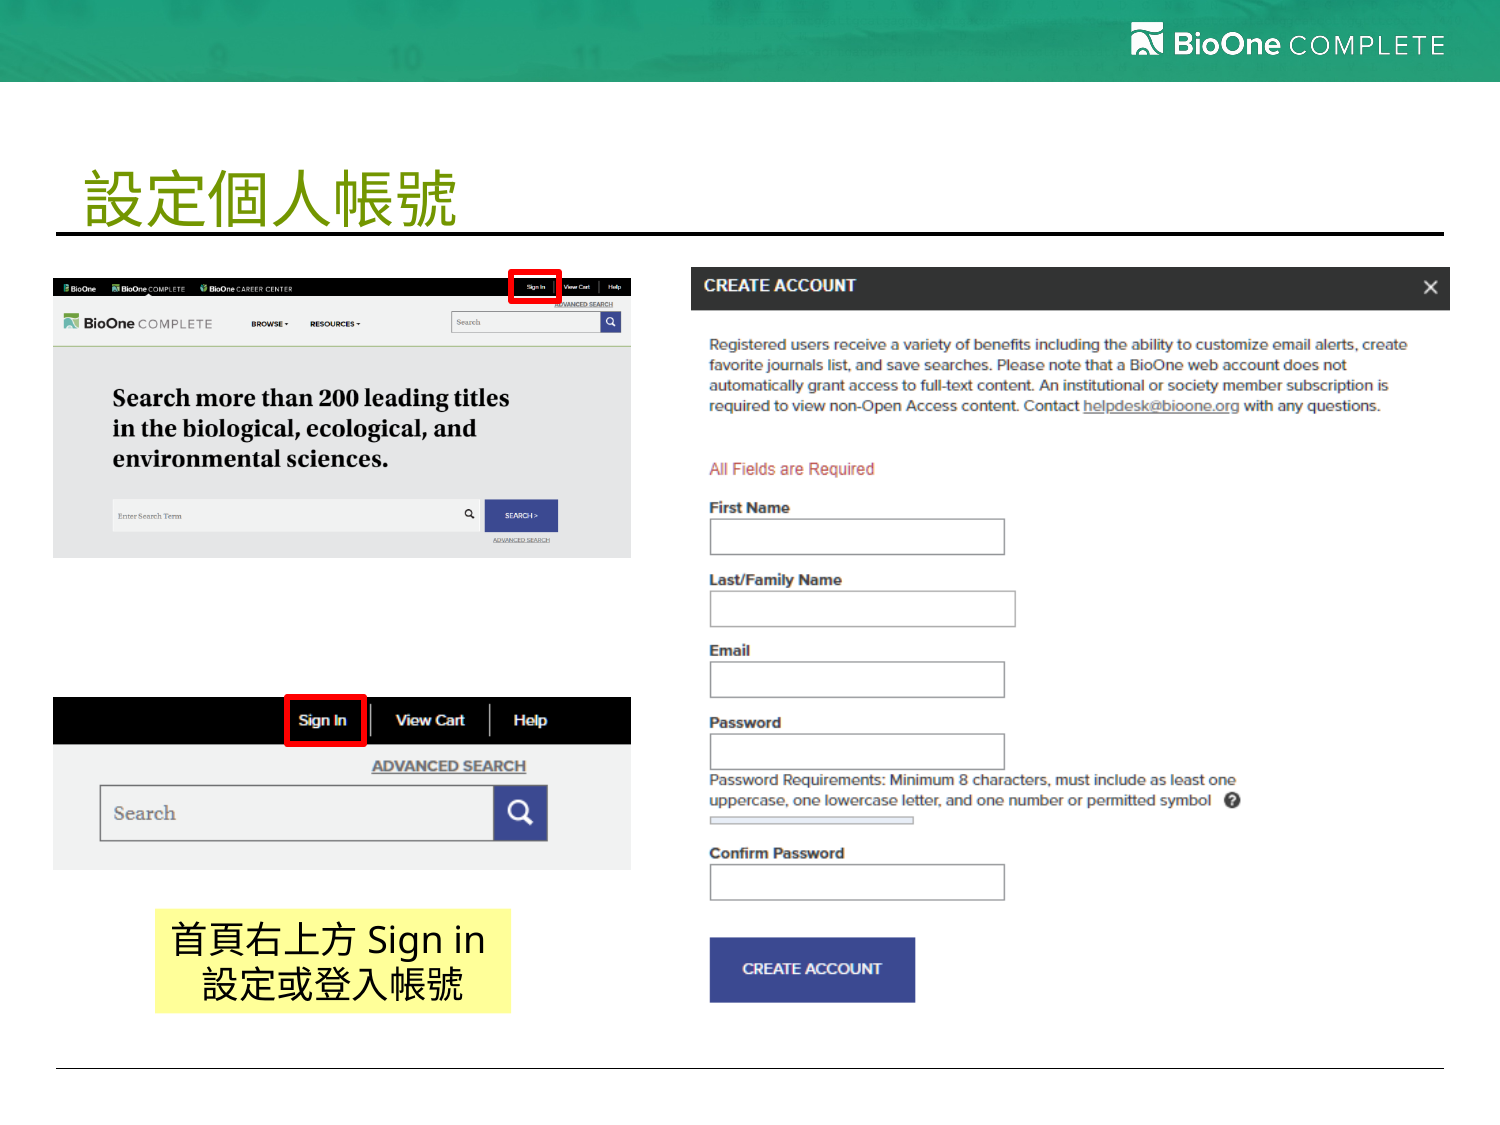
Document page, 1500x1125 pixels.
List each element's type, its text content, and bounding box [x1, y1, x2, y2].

picture [52, 278, 632, 559]
picture [0, 0, 1500, 82]
text_box [509, 270, 561, 277]
picture [52, 696, 632, 870]
text_box 首頁右上方Sign in設定或登入帳號 [155, 908, 512, 1014]
text_box 設定個人帳號 [67, 152, 1244, 220]
picture [691, 267, 1451, 1060]
